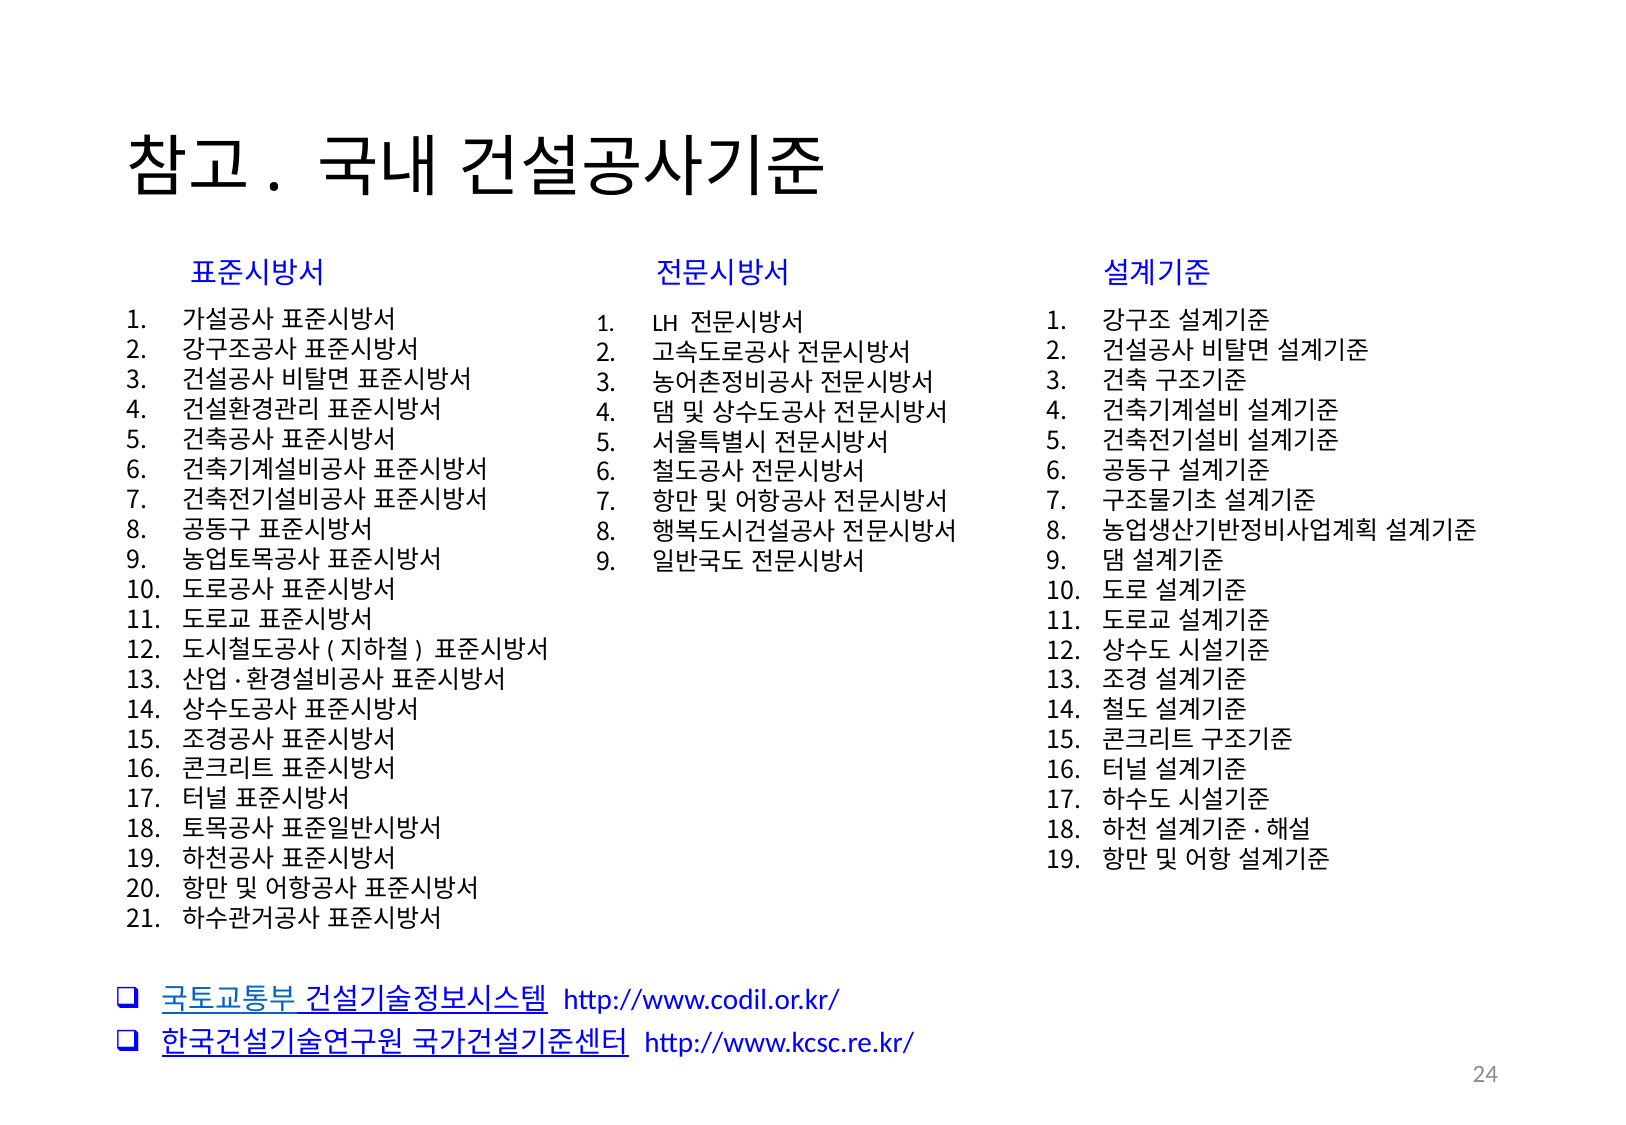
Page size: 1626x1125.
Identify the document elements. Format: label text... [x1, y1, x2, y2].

text_box 전문시방서 [641, 246, 806, 297]
text_box 강구조 설계기준 건설공사 비탈면 설계기준 건축 구조기준 건축기계설비 설계기준 건축전기설비 설계기준 공동구 설계기준 구조물기초 설계기준 농업생산기반정비사업계획 설계기준 댐 설계기준 도로 설계기준 도로교 설계기준 상수도 시설기준 조경 설계기준 철도 설계기준 콘크리트 구조기준 터널 설계기준 하수도 시설기준 하천 설계기준·해설 항만 및 어항 설계기준 [1031, 297, 1570, 881]
text_box 가설공사 표준시방서 강구조공사 표준시방서 건설공사 비탈면 표준시방서 건설환경관리 표준시방서 건축공사 표준시방서 건축기계설비공사 표준시방서 건축전기설비공사 표준시방서 공동구 표준시방서 농업토목공사 표준시방서 도로공사 표준시방서 도로교 표준시방서 도시철도공사(지하철) 표준시방서 산업·환경설비공사 표준시방서 상수도공사 표준시방서 조경공사 표준시방서 콘크리트 표준시방서 터널 표준시방서 토목공사 표준일반시방서 하천공사 표준시방서 항만 및 어항공사 표준시방서 하수관거공사 표준시방서 [111, 296, 608, 938]
text_box 설계기준 [1088, 246, 1227, 297]
text_box 표준시방서 [175, 246, 341, 297]
text_box LH 전문시방서 고속도로공사 전문시방서 농어촌정비공사 전문시방서 댐 및 상수도공사 전문시방서 서울특별시 전문시방서 철도공사 전문시방서 항만 및 어항공사 전문시방서 행복도시건설공사 전문시방서 일반국도 전문시방서 [581, 298, 1029, 583]
text_box 국토교통부 건설기술정보시스템 http://www.codil.or.kr/ 한국건설기술연구원 국가건설기준센터 http://www.kcsc.re.kr/ [100, 938, 1254, 1073]
slide_number 23 [1147, 1042, 1514, 1103]
title 참고. 국내 건설공사기준 [111, 59, 1514, 278]
